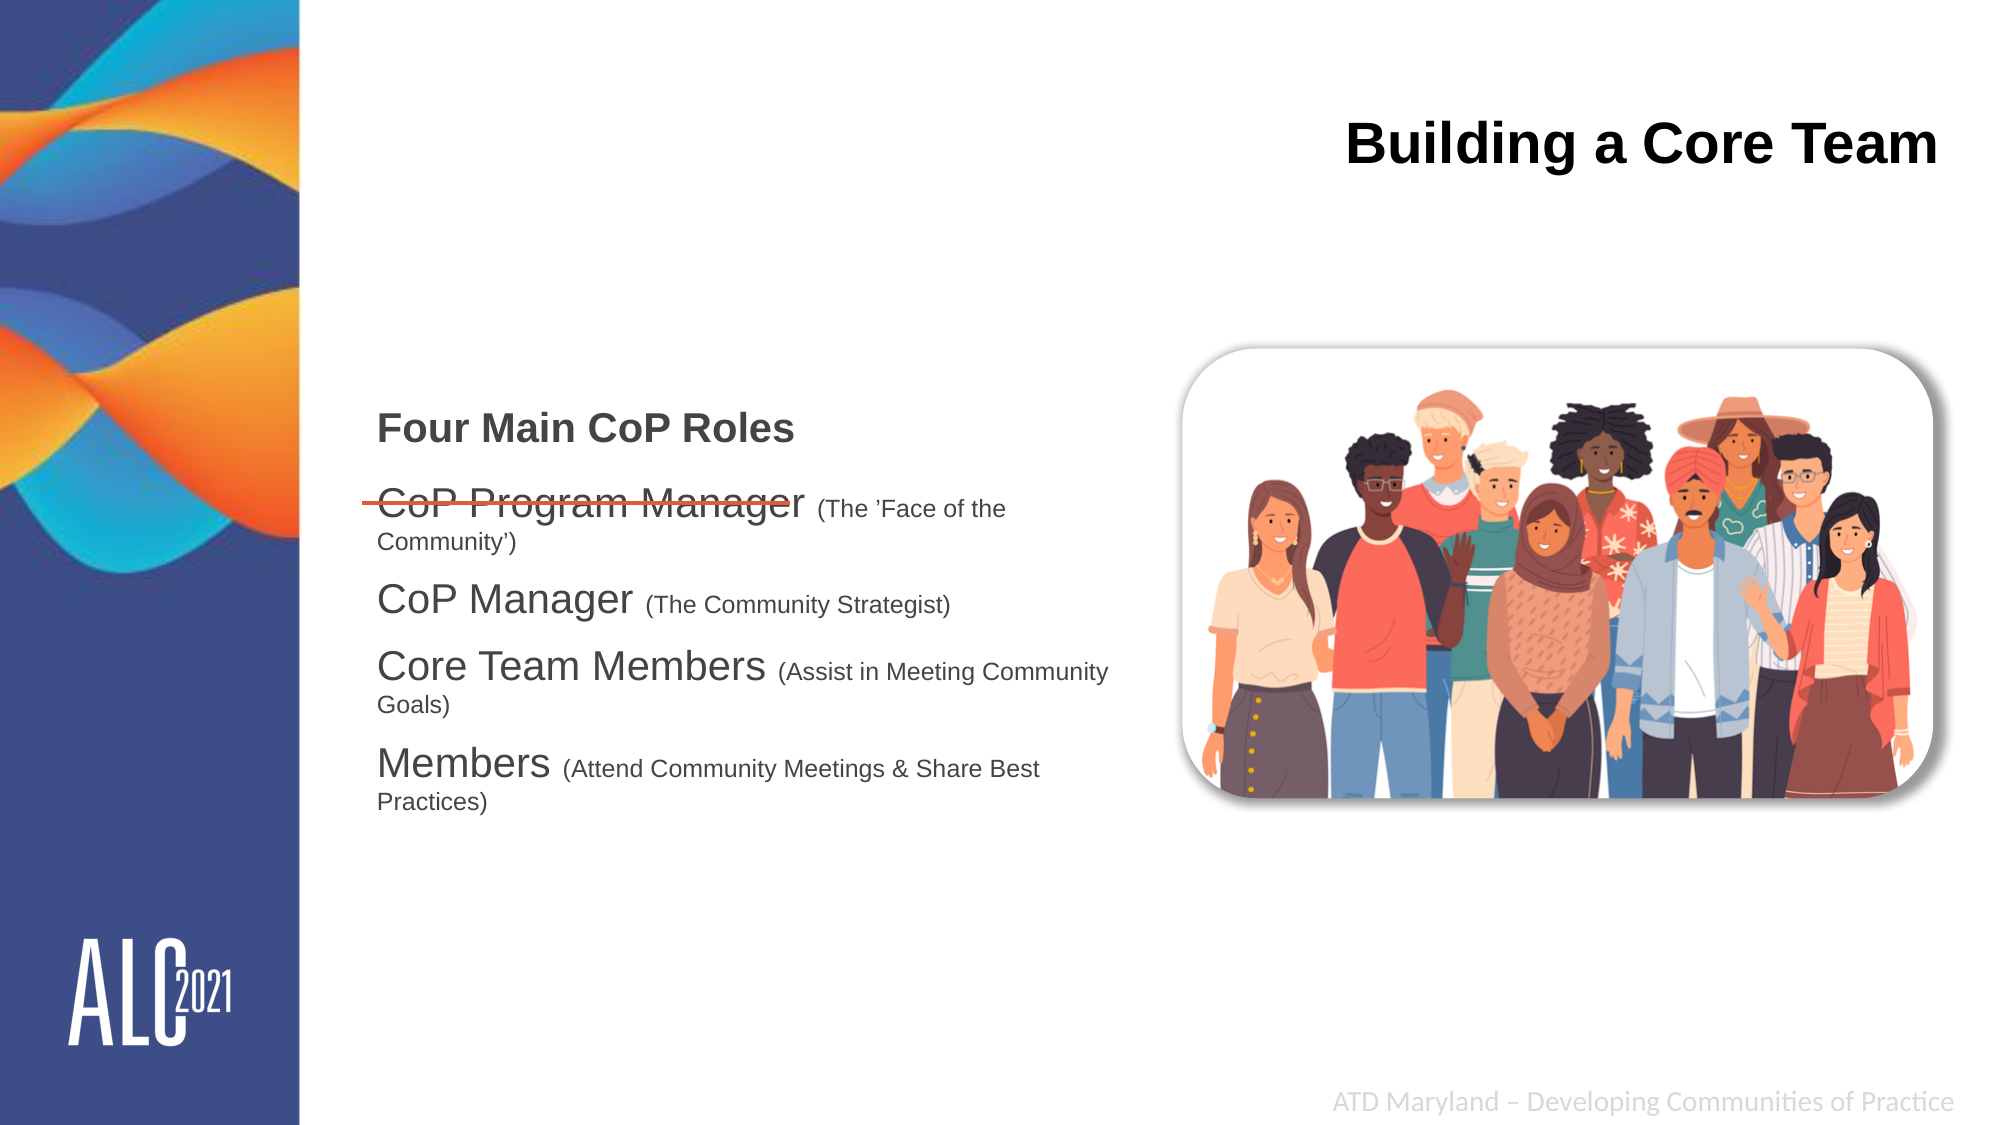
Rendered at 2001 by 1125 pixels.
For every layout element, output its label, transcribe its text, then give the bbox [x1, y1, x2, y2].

text_box [1182, 348, 1934, 799]
picture [0, 0, 302, 1125]
text_box Four Main CoP Roles CoP Program Manager (The ’Face of the Community’) CoP Manager (The Community Strategist) Core Team Members (Assist in Meeting Community Goals) Members (Attend Community Meetings & Share Best Practices) [361, 378, 1138, 828]
text_box ATD Maryland – Developing Communities of Practice [1317, 1074, 1979, 1125]
title Building a Core Team [275, 104, 2000, 185]
